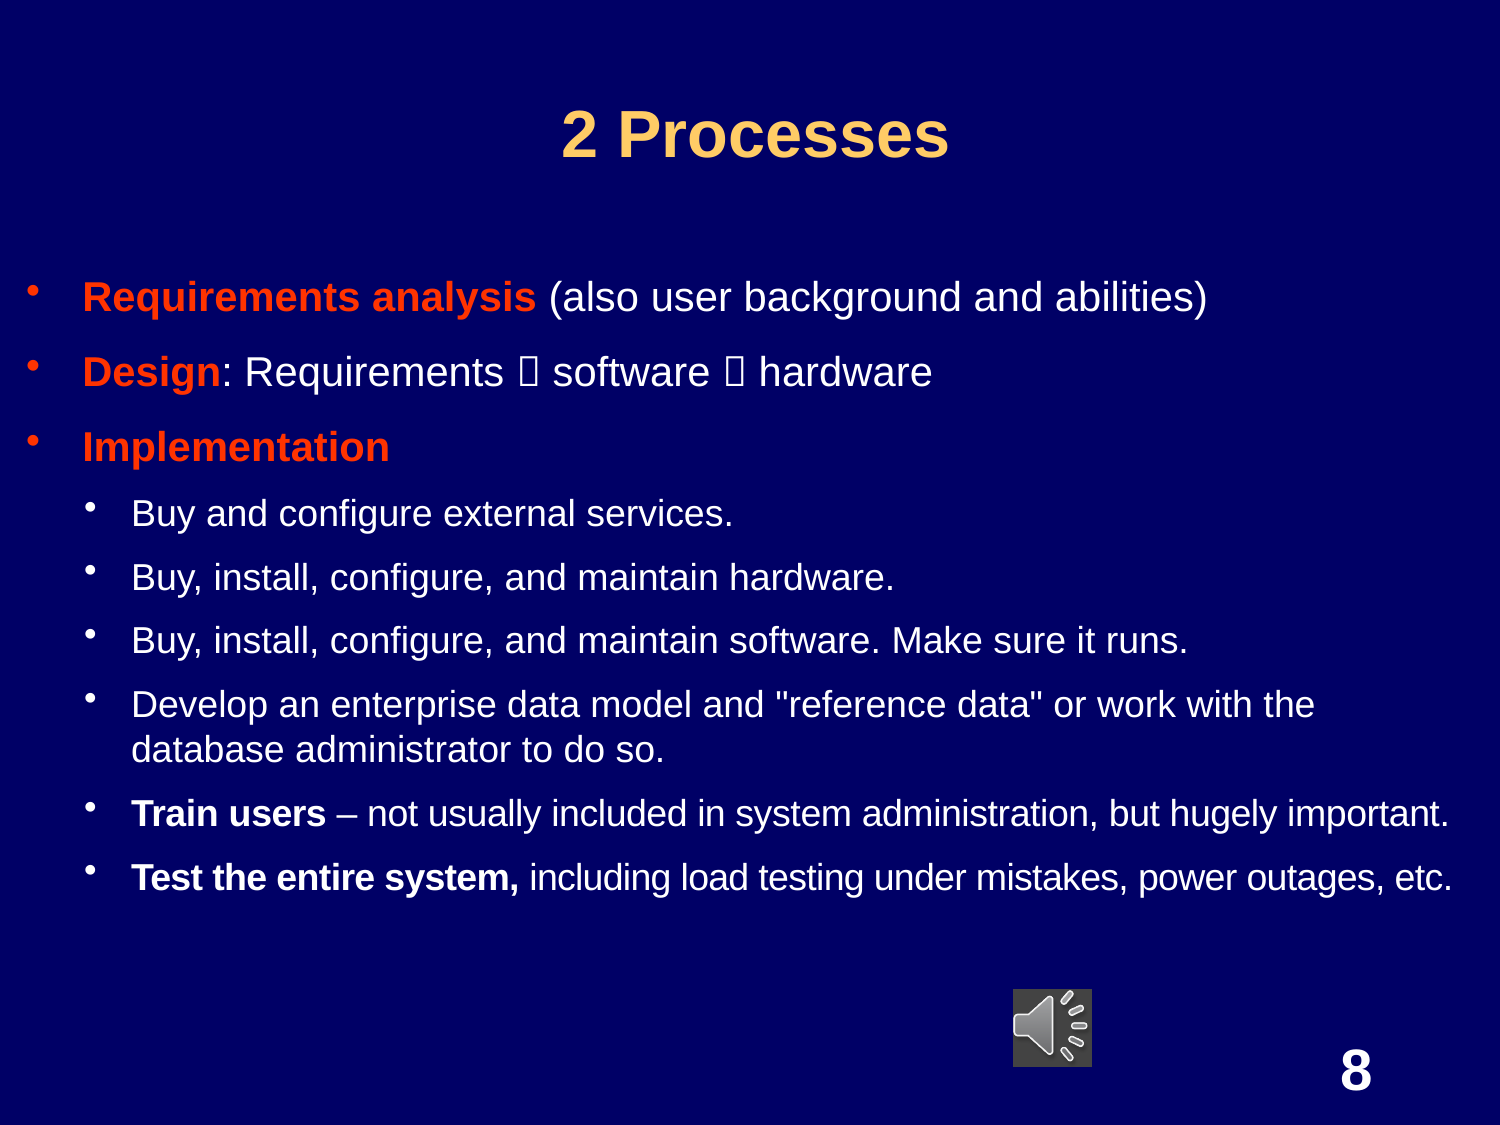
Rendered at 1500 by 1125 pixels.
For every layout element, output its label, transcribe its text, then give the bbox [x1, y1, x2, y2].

list Requirements analysis (also user background and abilities) Design: Requirements  software  hardware Implementation Buy and configure external services. Buy, install, configure, and maintain hardware. Buy, install, configure, and maintain software. Make sure it runs. Develop an enterprise data model and "reference data" or work with the database administrator to do so. Train users – not usually included in system administration, but hugely important. Test the entire system, including load testing under mistakes, power outages, etc. [10, 262, 1487, 976]
picture [1012, 987, 1093, 1069]
slide_number 8 [1074, 1024, 1388, 1101]
title 2 Processes [62, 62, 1451, 201]
